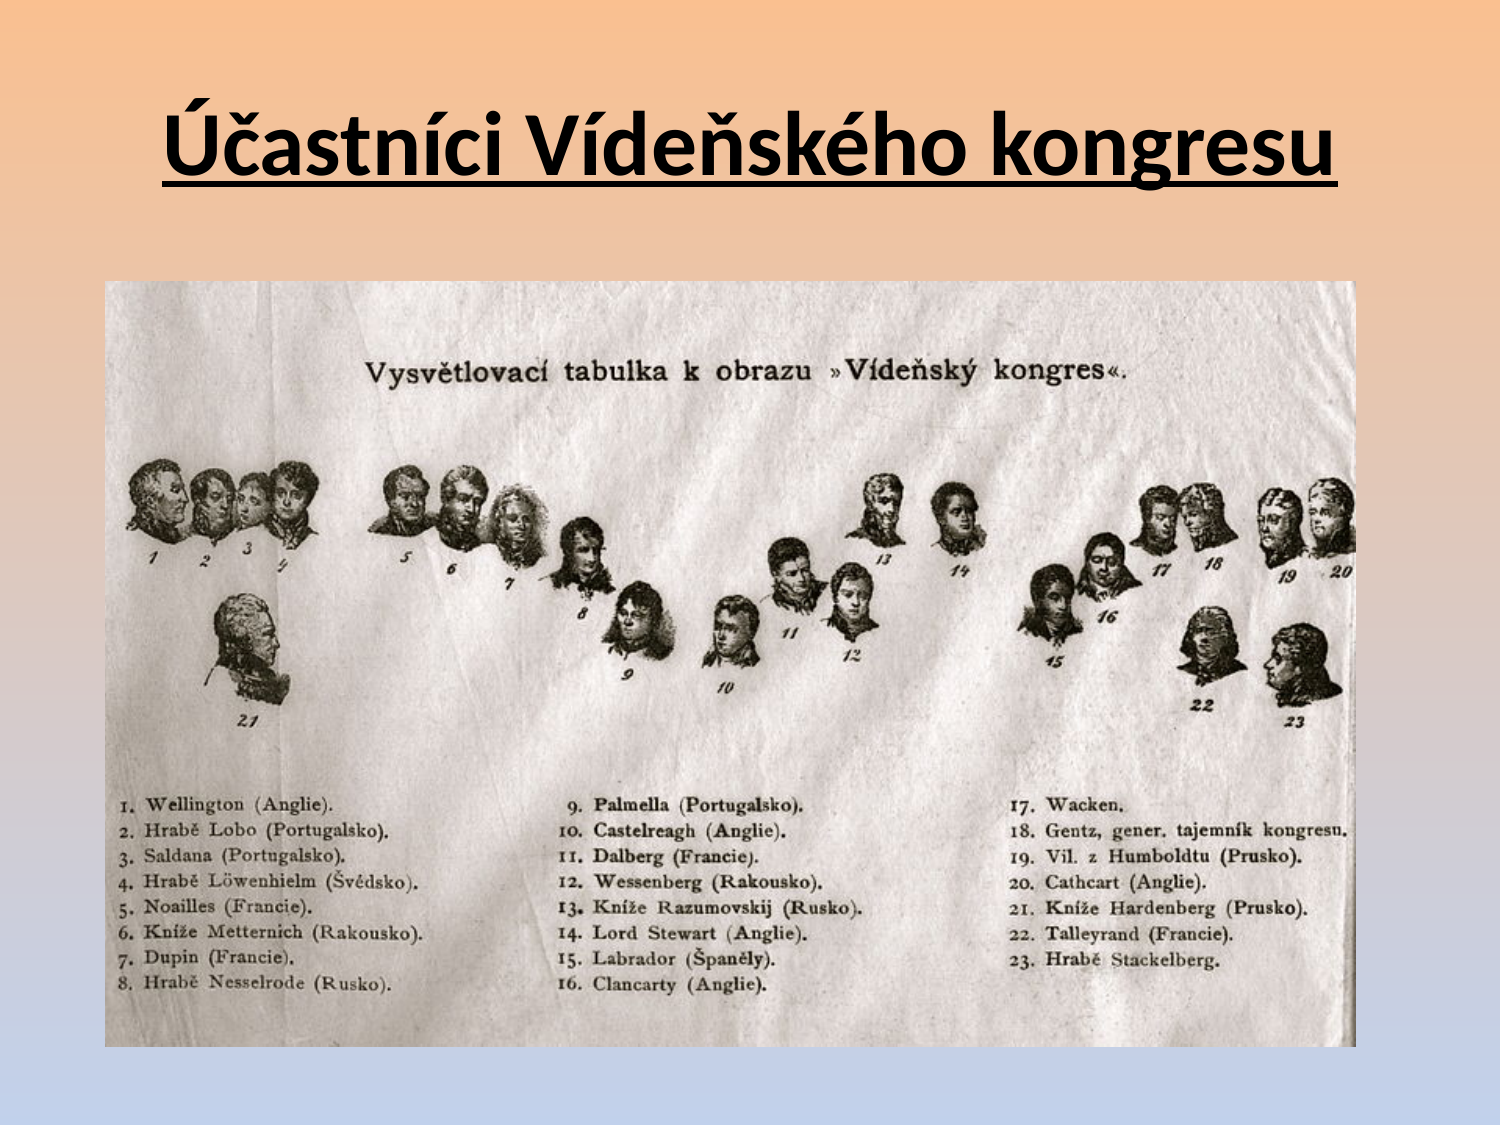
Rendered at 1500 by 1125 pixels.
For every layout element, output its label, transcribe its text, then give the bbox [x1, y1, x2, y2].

picture [105, 280, 1356, 1048]
title Účastníci Vídeňského kongresu [75, 45, 1425, 233]
